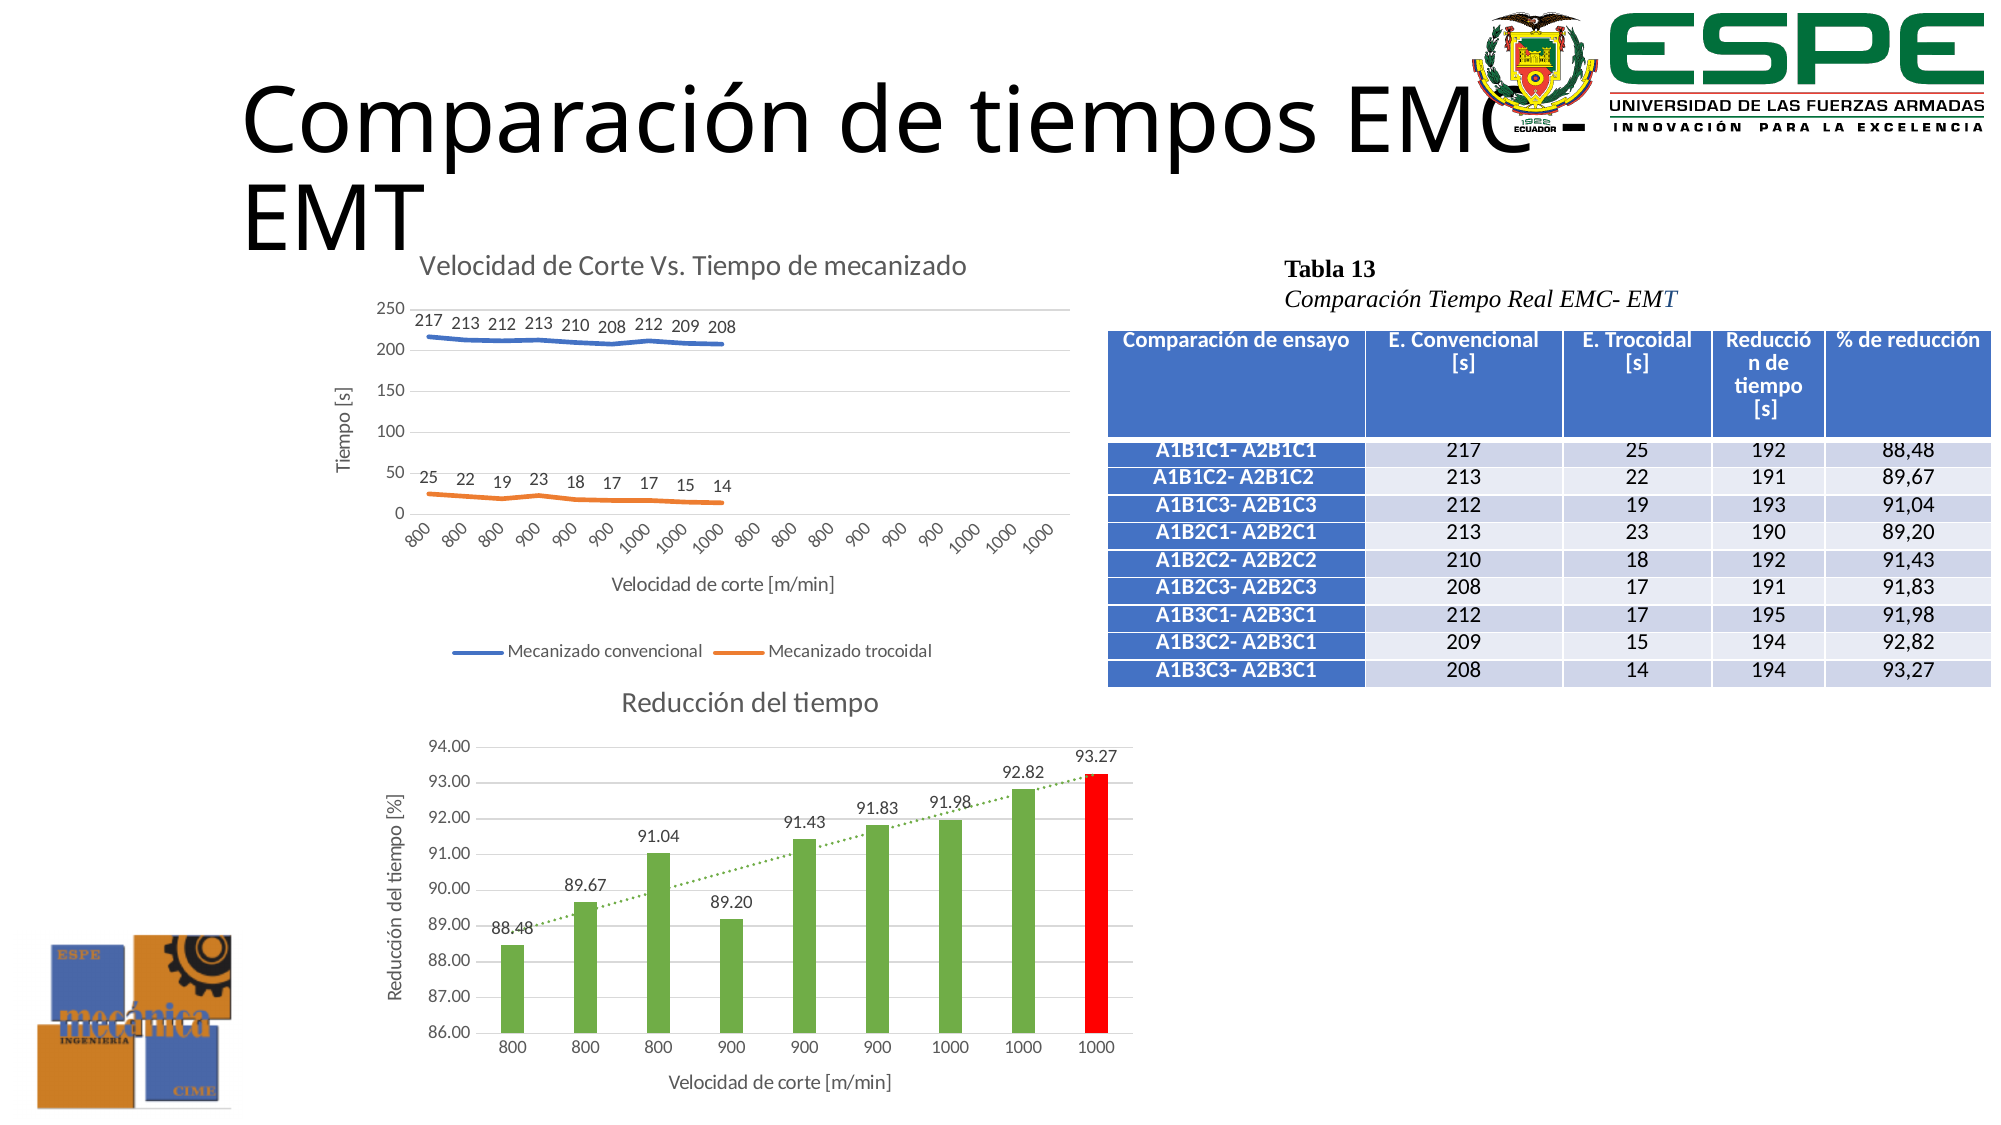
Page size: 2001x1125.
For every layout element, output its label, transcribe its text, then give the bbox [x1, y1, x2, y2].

table_cell 212 [1366, 496, 1562, 522]
table_cell 19 [1564, 496, 1711, 522]
table_cell 22 [1564, 468, 1711, 494]
table_cell 93,27 [1826, 661, 1991, 687]
table_cell 217 [1366, 443, 1562, 467]
table_header E. Trocoidal [s] [1564, 331, 1711, 437]
table_cell 92,82 [1826, 633, 1991, 659]
table_cell 212 [1366, 606, 1562, 632]
table_cell 195 [1713, 606, 1824, 632]
table_cell 213 [1366, 468, 1562, 494]
table_cell 14 [1564, 661, 1711, 687]
title Comparación de tiempos EMC - EMT [225, 112, 1800, 232]
table_cell A1B2C3- A2B2C3 [1108, 578, 1365, 604]
table_header Comparación de ensayo [1108, 331, 1365, 437]
table_cell 17 [1564, 606, 1711, 632]
table_cell 190 [1713, 523, 1824, 549]
table_cell A1B3C2- A2B3C1 [1108, 633, 1365, 659]
table_cell 191 [1713, 468, 1824, 494]
table_cell A1B1C1- A2B1C1 [1108, 443, 1365, 467]
table_cell 89,20 [1826, 523, 1991, 549]
table_header Reducción de tiempo [s] [1713, 331, 1824, 437]
table_cell 91,43 [1826, 551, 1991, 577]
table_cell 209 [1366, 633, 1562, 659]
table_cell A1B2C2- A2B2C2 [1108, 551, 1365, 577]
table_cell 23 [1564, 523, 1711, 549]
table_cell 193 [1713, 496, 1824, 522]
table_cell 208 [1366, 578, 1562, 604]
table_cell 88,48 [1826, 443, 1991, 467]
table_cell 91,83 [1826, 578, 1991, 604]
chart [301, 227, 1149, 1125]
table_cell 91,04 [1826, 496, 1991, 522]
table_cell A1B1C3- A2B1C3 [1108, 496, 1365, 522]
picture [13, 930, 243, 1119]
picture [1472, 12, 1984, 132]
text_box Tabla 13 Comparación Tiempo Real EMC- EMT [1269, 245, 1811, 320]
table_cell A1B1C2- A2B1C2 [1108, 468, 1365, 494]
table_cell A1B2C1- A2B2C1 [1108, 523, 1365, 549]
table_cell 17 [1564, 578, 1711, 604]
table_cell A1B3C3- A2B3C1 [1108, 661, 1365, 687]
table_cell 210 [1366, 551, 1562, 577]
table_cell 208 [1366, 661, 1562, 687]
table_cell 191 [1713, 578, 1824, 604]
table_cell 18 [1564, 551, 1711, 577]
table_cell A1B3C1- A2B3C1 [1108, 606, 1365, 632]
table_cell 194 [1713, 661, 1824, 687]
table_cell 192 [1713, 551, 1824, 577]
table_header % de reducción [1826, 331, 1991, 437]
table_cell 194 [1713, 633, 1824, 659]
table_header E. Convencional [s] [1366, 331, 1562, 437]
table_cell 89,67 [1826, 468, 1991, 494]
table_cell 25 [1564, 443, 1711, 467]
table_cell 192 [1713, 443, 1824, 467]
table_cell 91,98 [1826, 606, 1991, 632]
table_cell 213 [1366, 523, 1562, 549]
table_cell 15 [1564, 633, 1711, 659]
